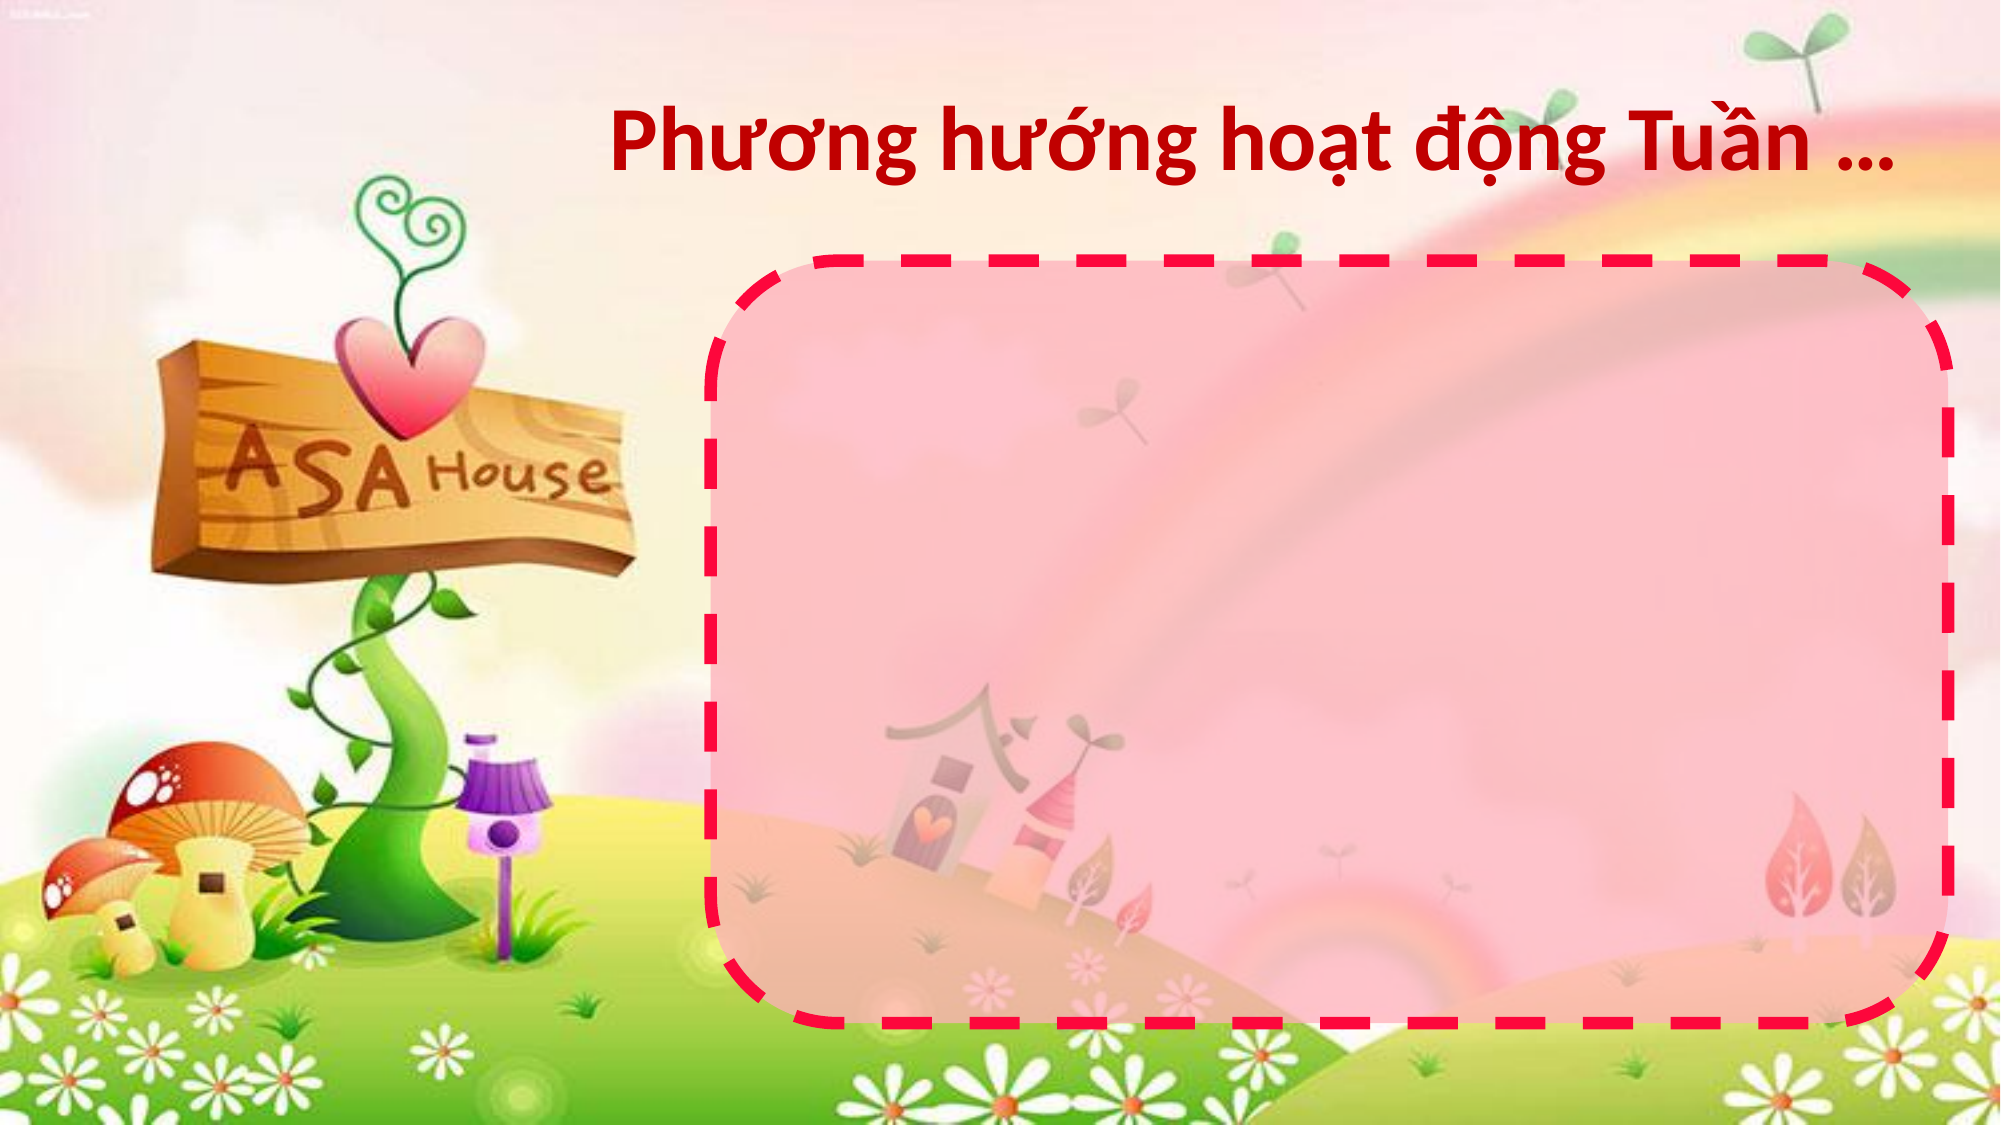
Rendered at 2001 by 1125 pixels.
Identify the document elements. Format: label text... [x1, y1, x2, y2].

text_box [709, 259, 1950, 1025]
text_box Phương hướng hoạt động Tuần … [594, 71, 1949, 197]
picture [0, 0, 2001, 1125]
